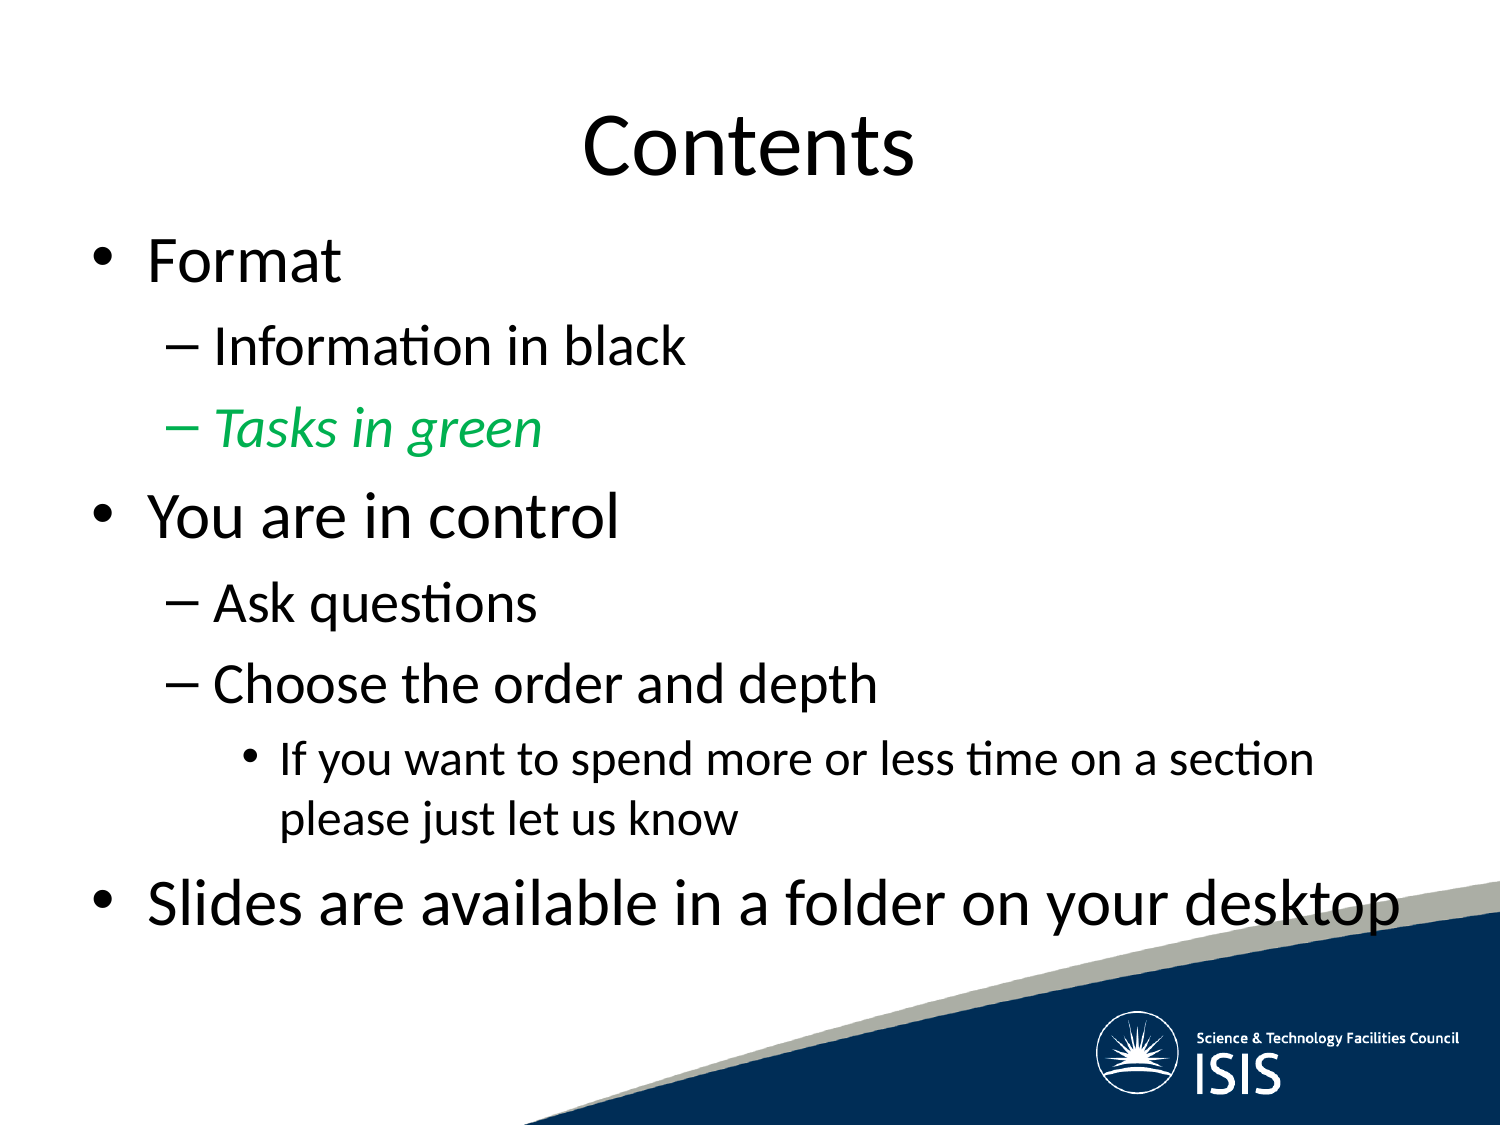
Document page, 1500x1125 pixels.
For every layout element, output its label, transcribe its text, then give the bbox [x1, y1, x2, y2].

picture [0, 879, 1500, 1125]
title Contents [75, 45, 1425, 233]
list Format Information in black Tasks in green You are in control Ask questions Choose the order and depth If you want to spend more or less time on a section please just let us know Slides are available in a folder on your desktop [76, 208, 1427, 951]
